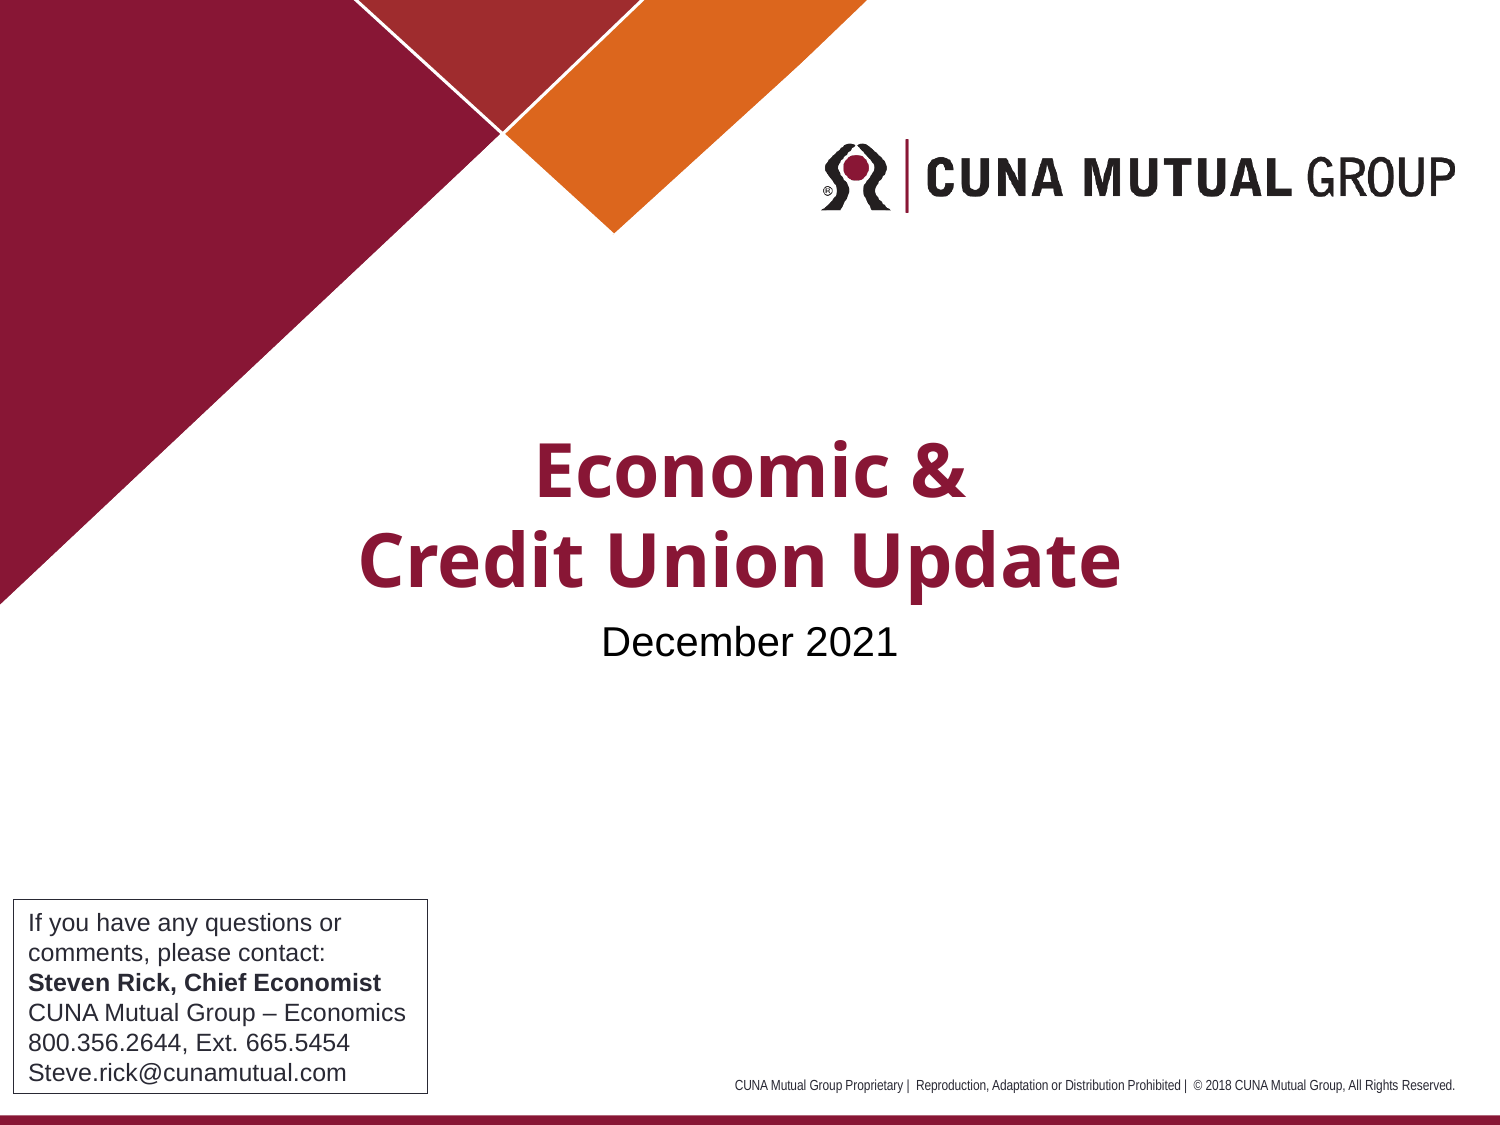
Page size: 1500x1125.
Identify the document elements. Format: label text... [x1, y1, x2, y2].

list December 2021 [583, 614, 917, 678]
text_box If you have any questions or comments, please contact: Steven Rick, Chief Economist CUNA Mutual Group – Economics 800.356.2644, Ext. 665.5454 Steve.rick@cunamutual.com [13, 899, 428, 1094]
picture [821, 139, 1455, 213]
title Economic & Credit Union Update [275, 421, 1225, 603]
